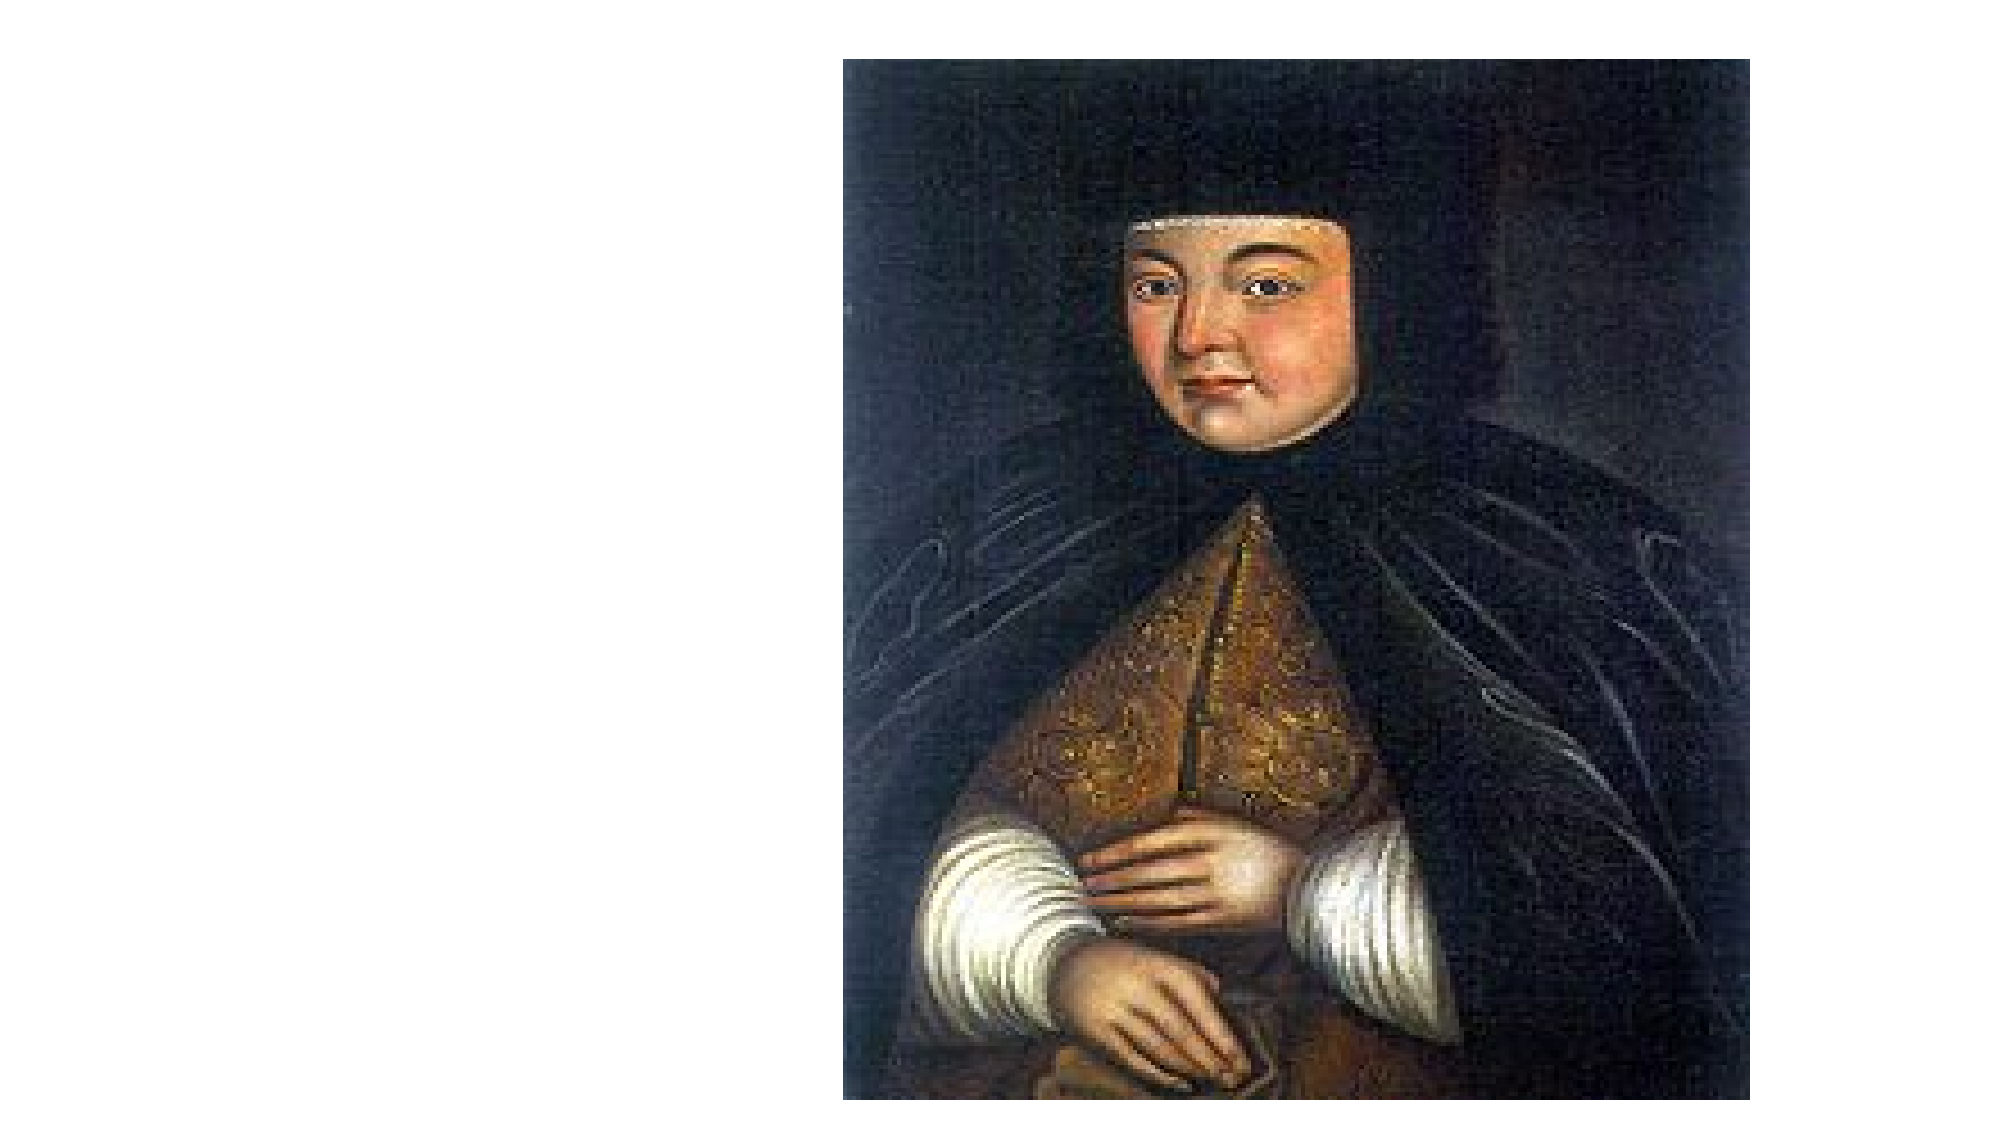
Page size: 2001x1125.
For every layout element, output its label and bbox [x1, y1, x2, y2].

list [843, 59, 1750, 1100]
